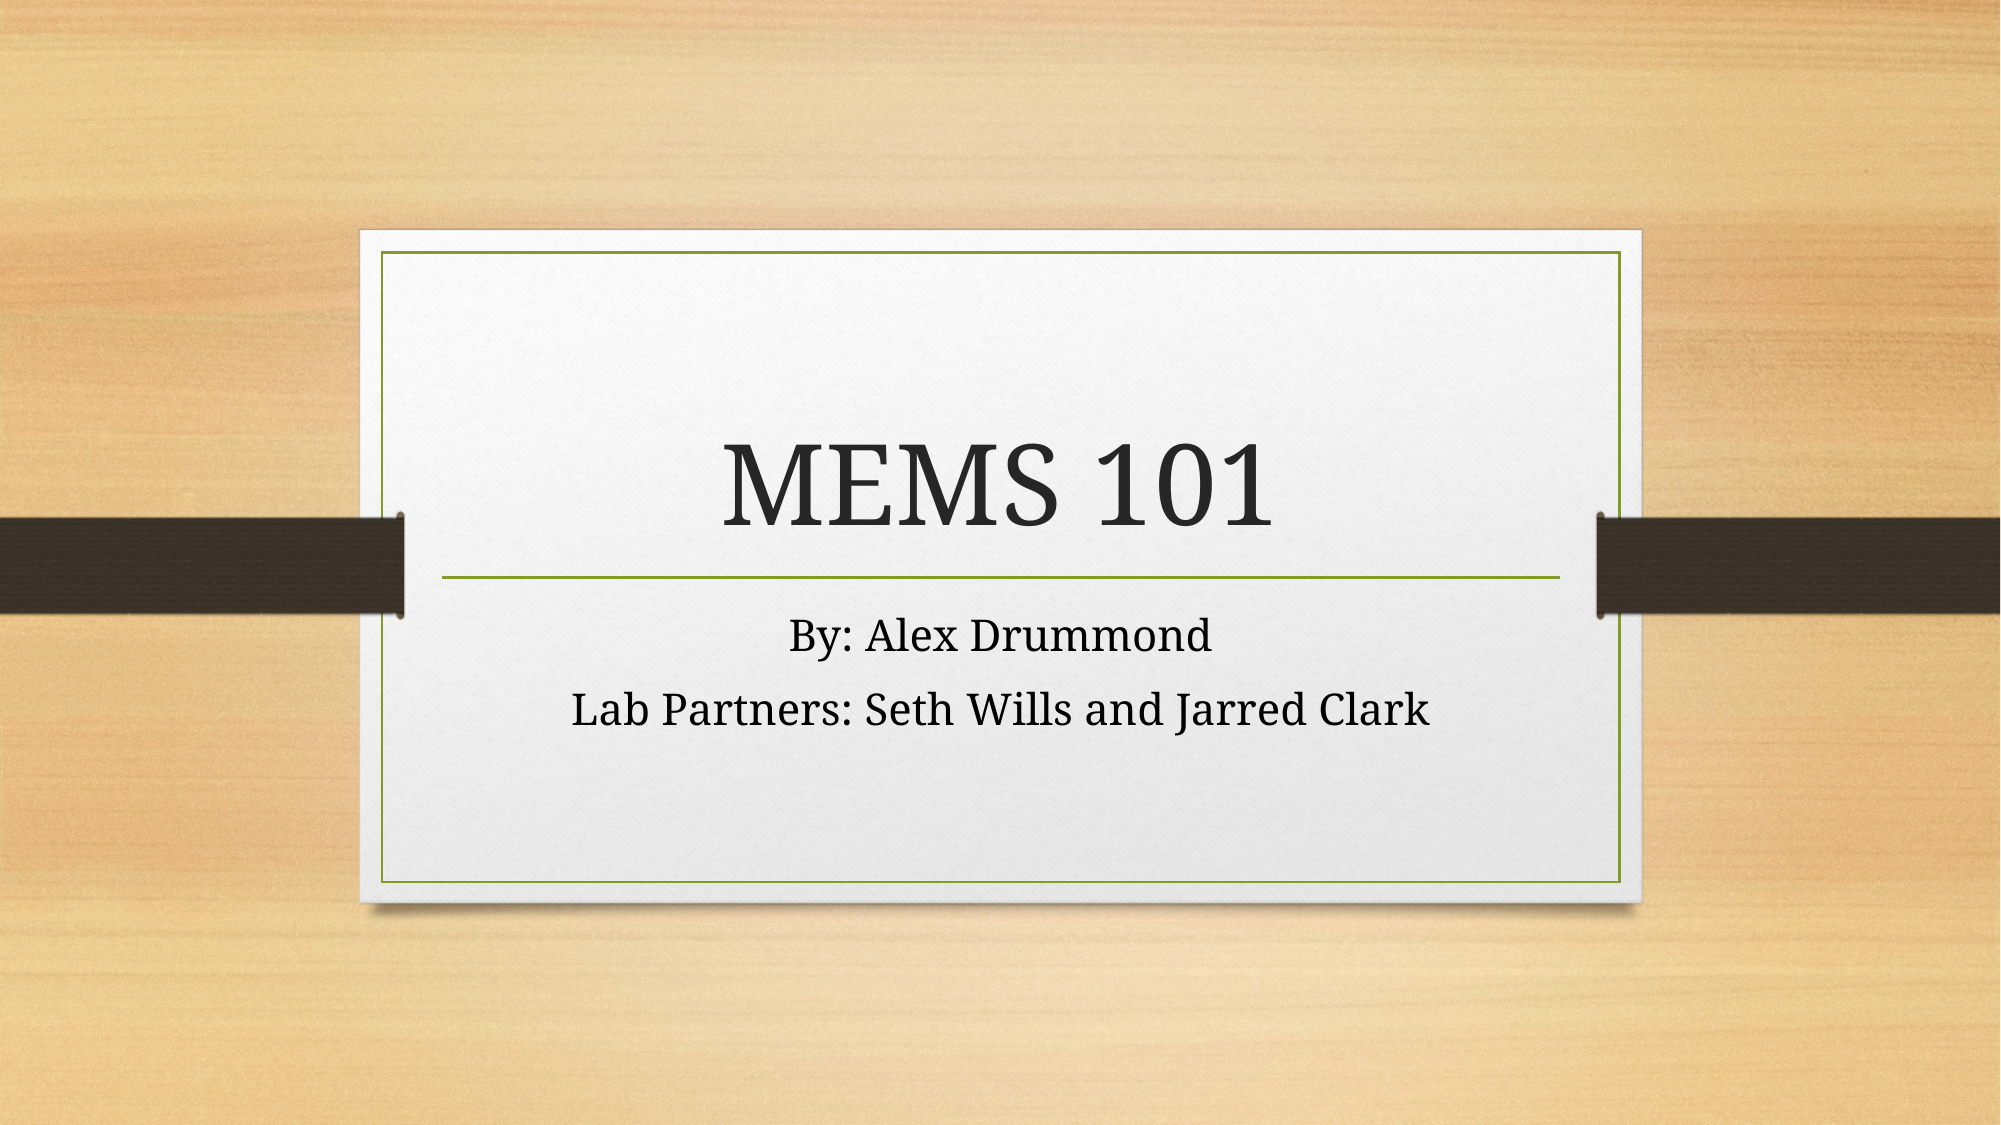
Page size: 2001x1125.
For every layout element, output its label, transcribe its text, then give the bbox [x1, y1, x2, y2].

subtitle By: Alex Drummond Lab Partners: Seth Wills and Jarred Clark [441, 600, 1560, 817]
picture [0, 0, 2001, 1125]
title MEMS 101 [441, 306, 1560, 556]
